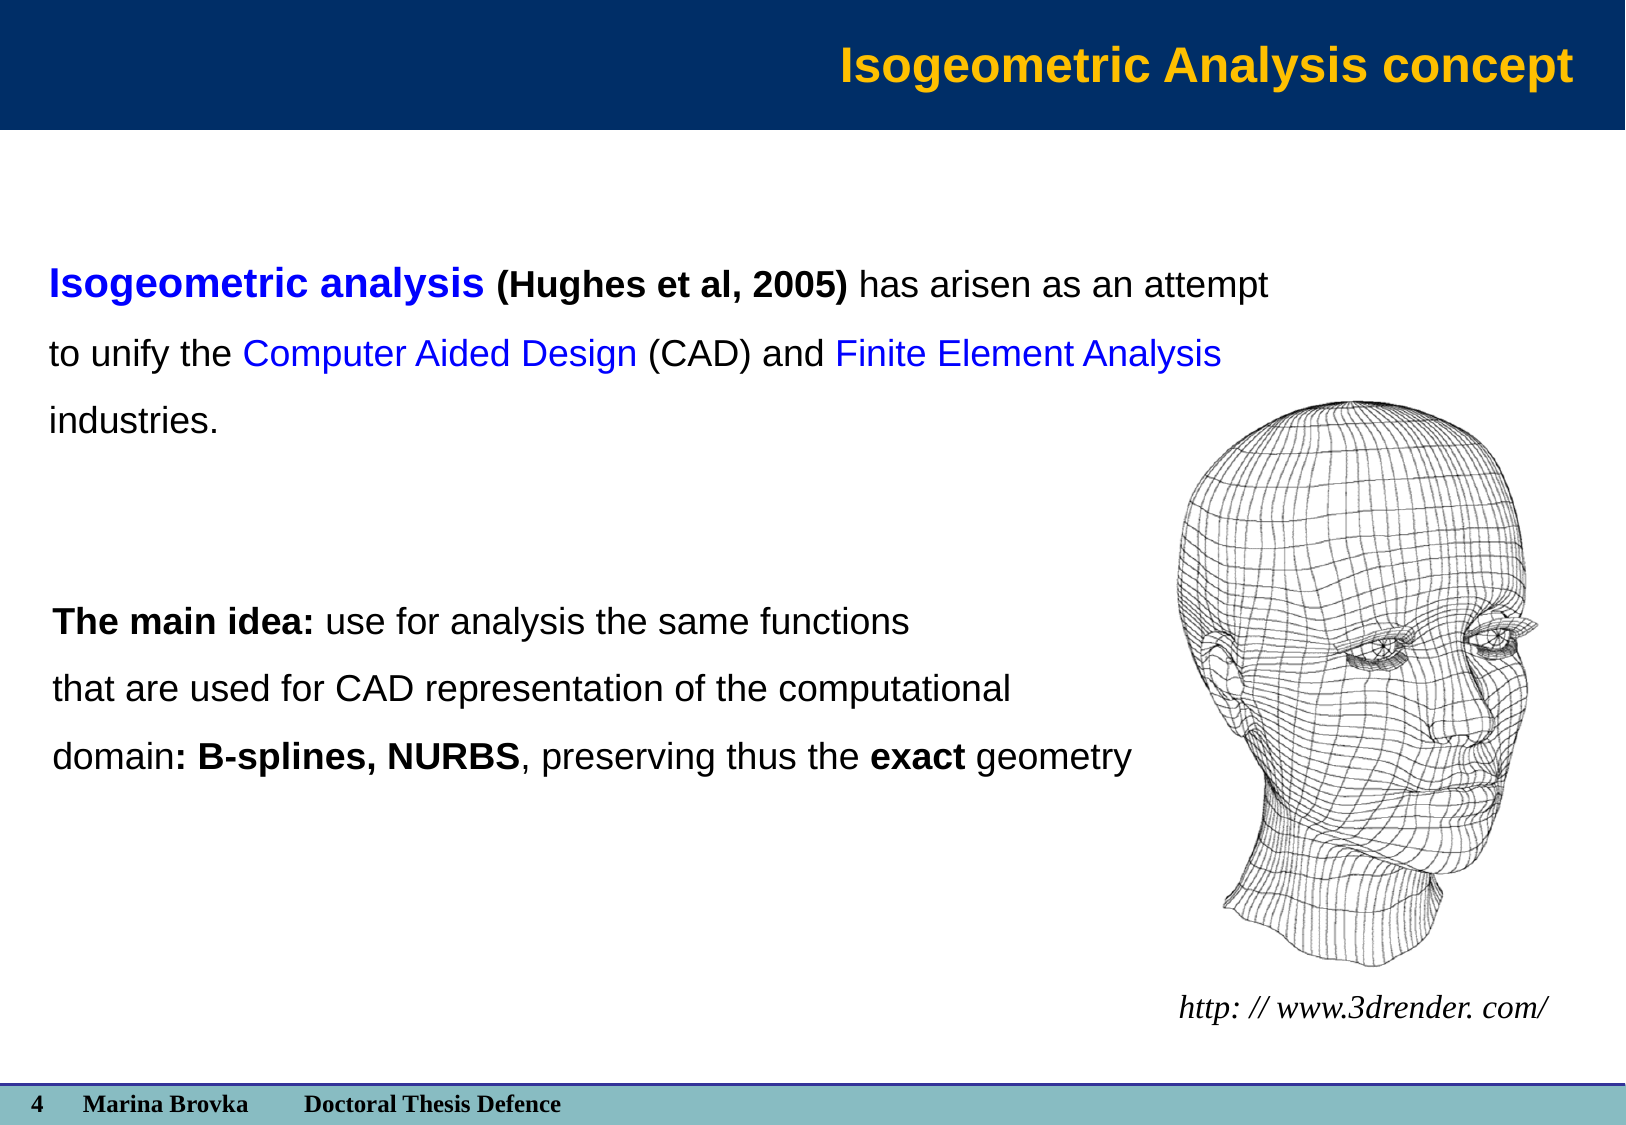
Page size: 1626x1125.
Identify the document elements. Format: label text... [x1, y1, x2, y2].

text_box The main idea: use for analysis the same functions that are used for CAD representation of the computational domain: B-splines, NURBS, preserving thus the exact geometry [37, 566, 1150, 785]
title Isogeometric Analysis concept [385, 25, 1589, 120]
text_box Isogeometric analysis (Hughes et al, 2005) has arisen as an attempt to unify the Computer Aided Design (CAD) and Finite Element Analysis industries. [34, 223, 1310, 449]
picture [1174, 396, 1540, 970]
text_box http: // www.3drender. com/ [1163, 977, 1625, 1033]
